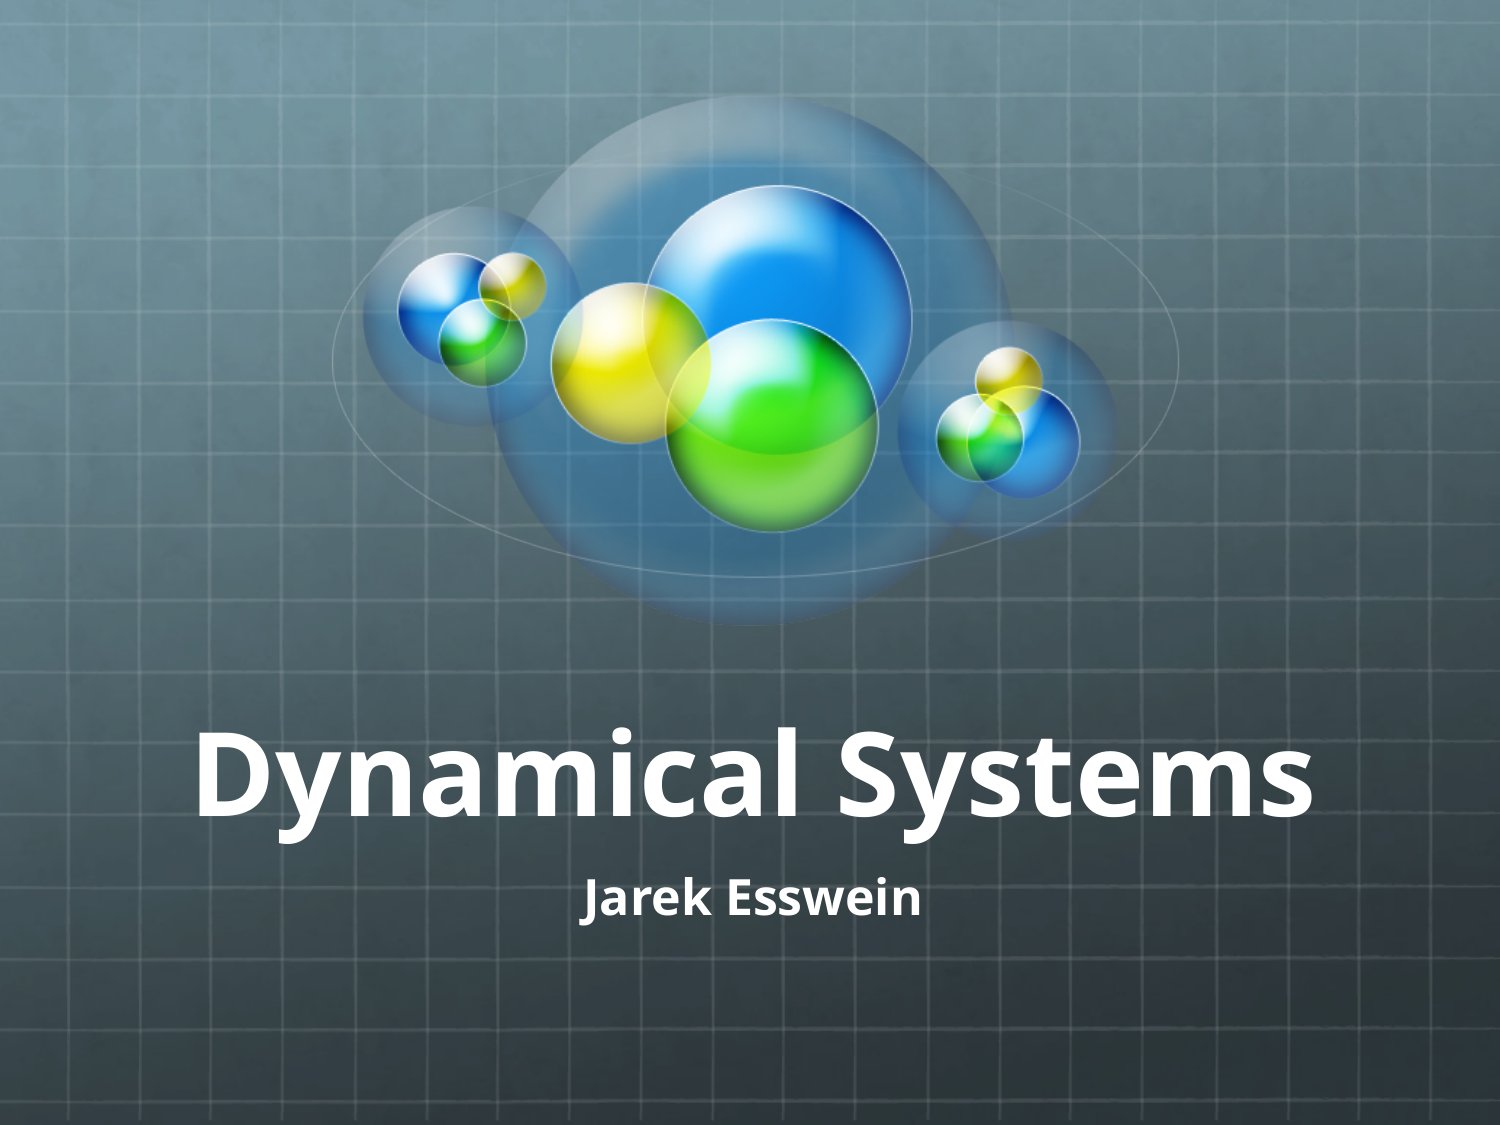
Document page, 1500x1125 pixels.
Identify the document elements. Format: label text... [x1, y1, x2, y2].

picture [0, 0, 1500, 1125]
subtitle Jarek Esswein [134, 858, 1372, 1028]
title Dynamical Systems [134, 681, 1372, 848]
